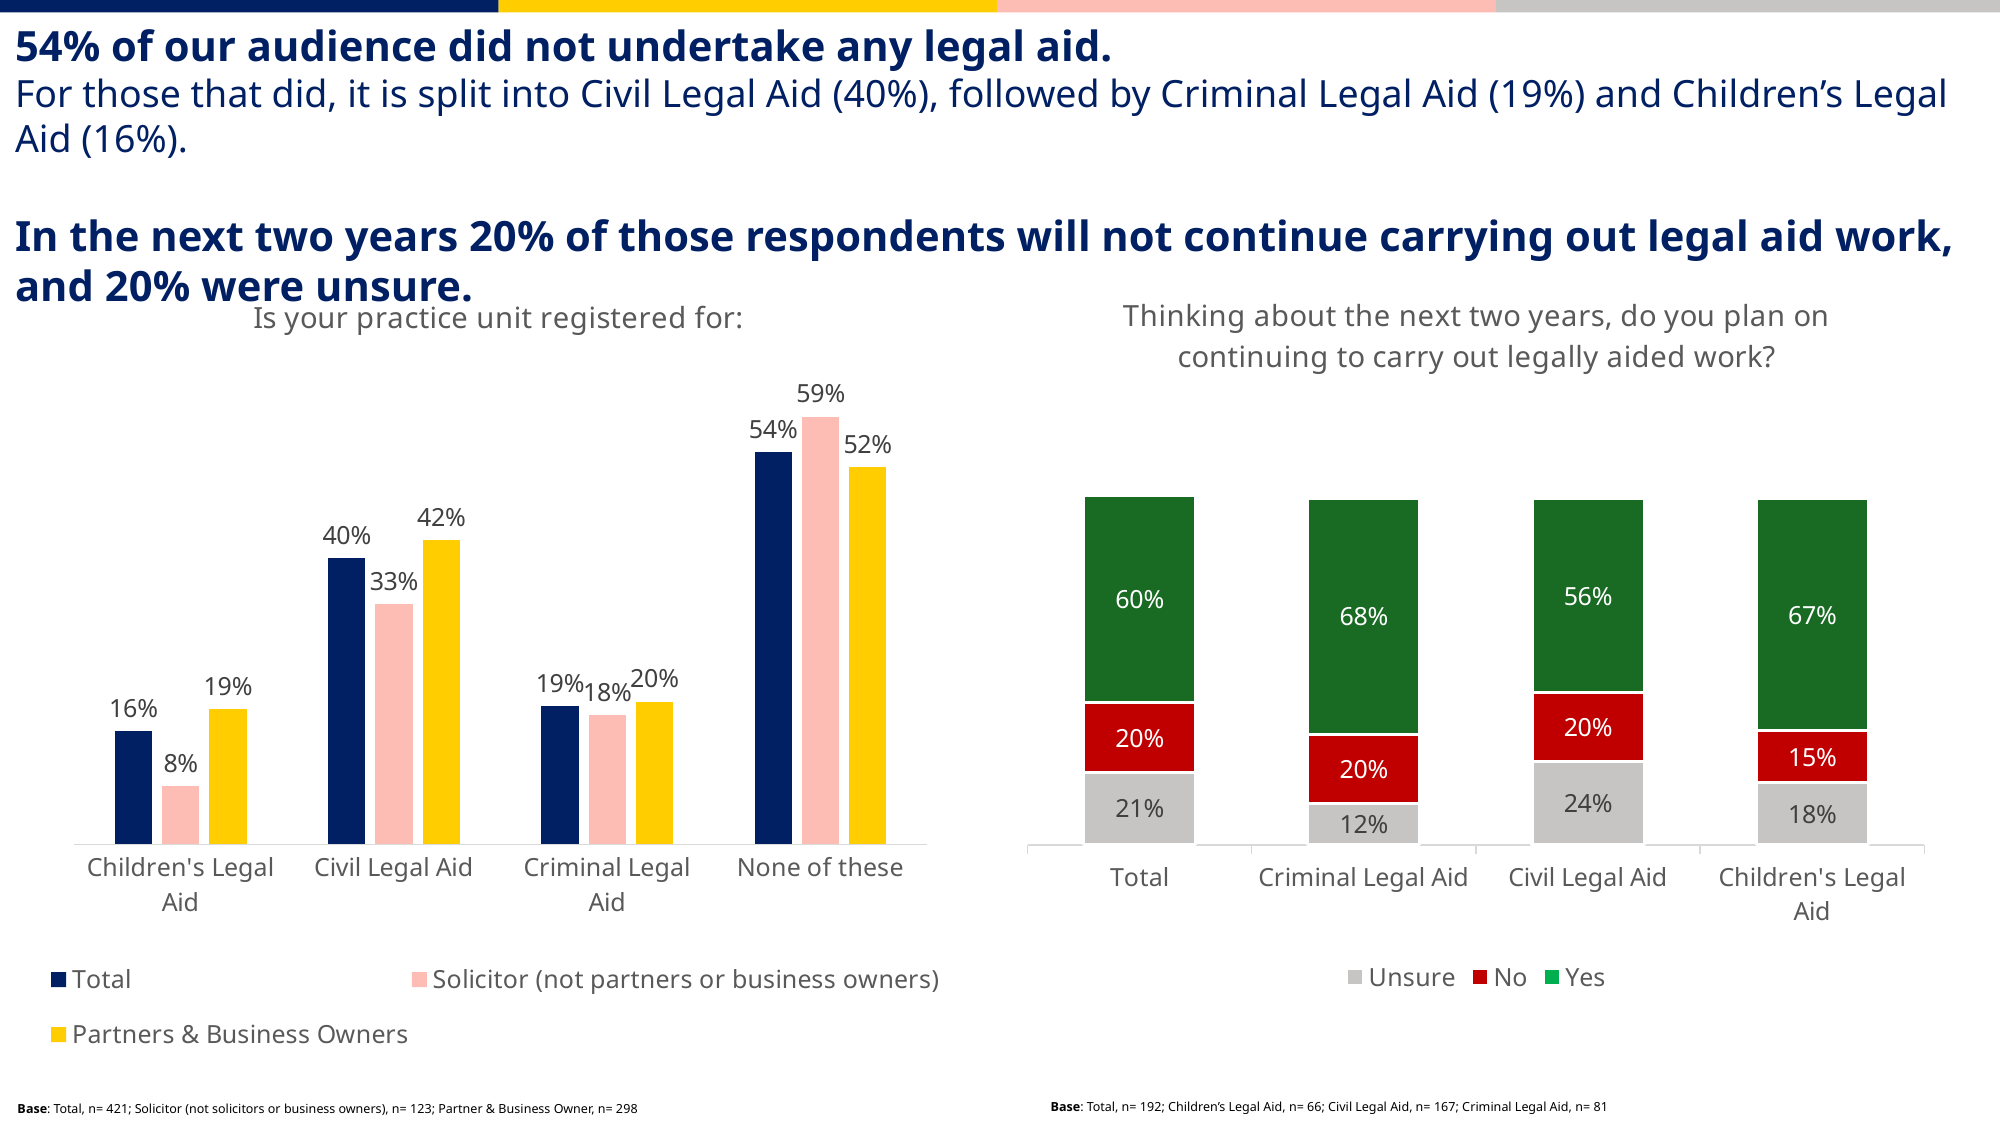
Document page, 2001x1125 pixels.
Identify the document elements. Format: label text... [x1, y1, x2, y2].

chart [999, 263, 1955, 1001]
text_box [0, 0, 2000, 13]
text_box Base: Total, n= 192; Children’s Legal Aid, n= 66; Civil Legal Aid, n= 167; Criminal Legal Aid, n= 81 [1035, 1091, 1691, 1121]
text_box 54% of our audience did not undertake any legal aid. For those that did, it is split into Civil Legal Aid (40%), followed by Criminal Legal Aid (19%) and Children’s Legal Aid (16%). In the next two years 20% of those respondents will not continue carrying out legal aid work, and 20% were unsure. [0, 13, 2000, 318]
chart [48, 263, 949, 1074]
text_box Base: Total, n= 421; Solicitor (not solicitors or business owners), n= 123; Partner & Business Owner, n= 298 [2, 1093, 873, 1124]
